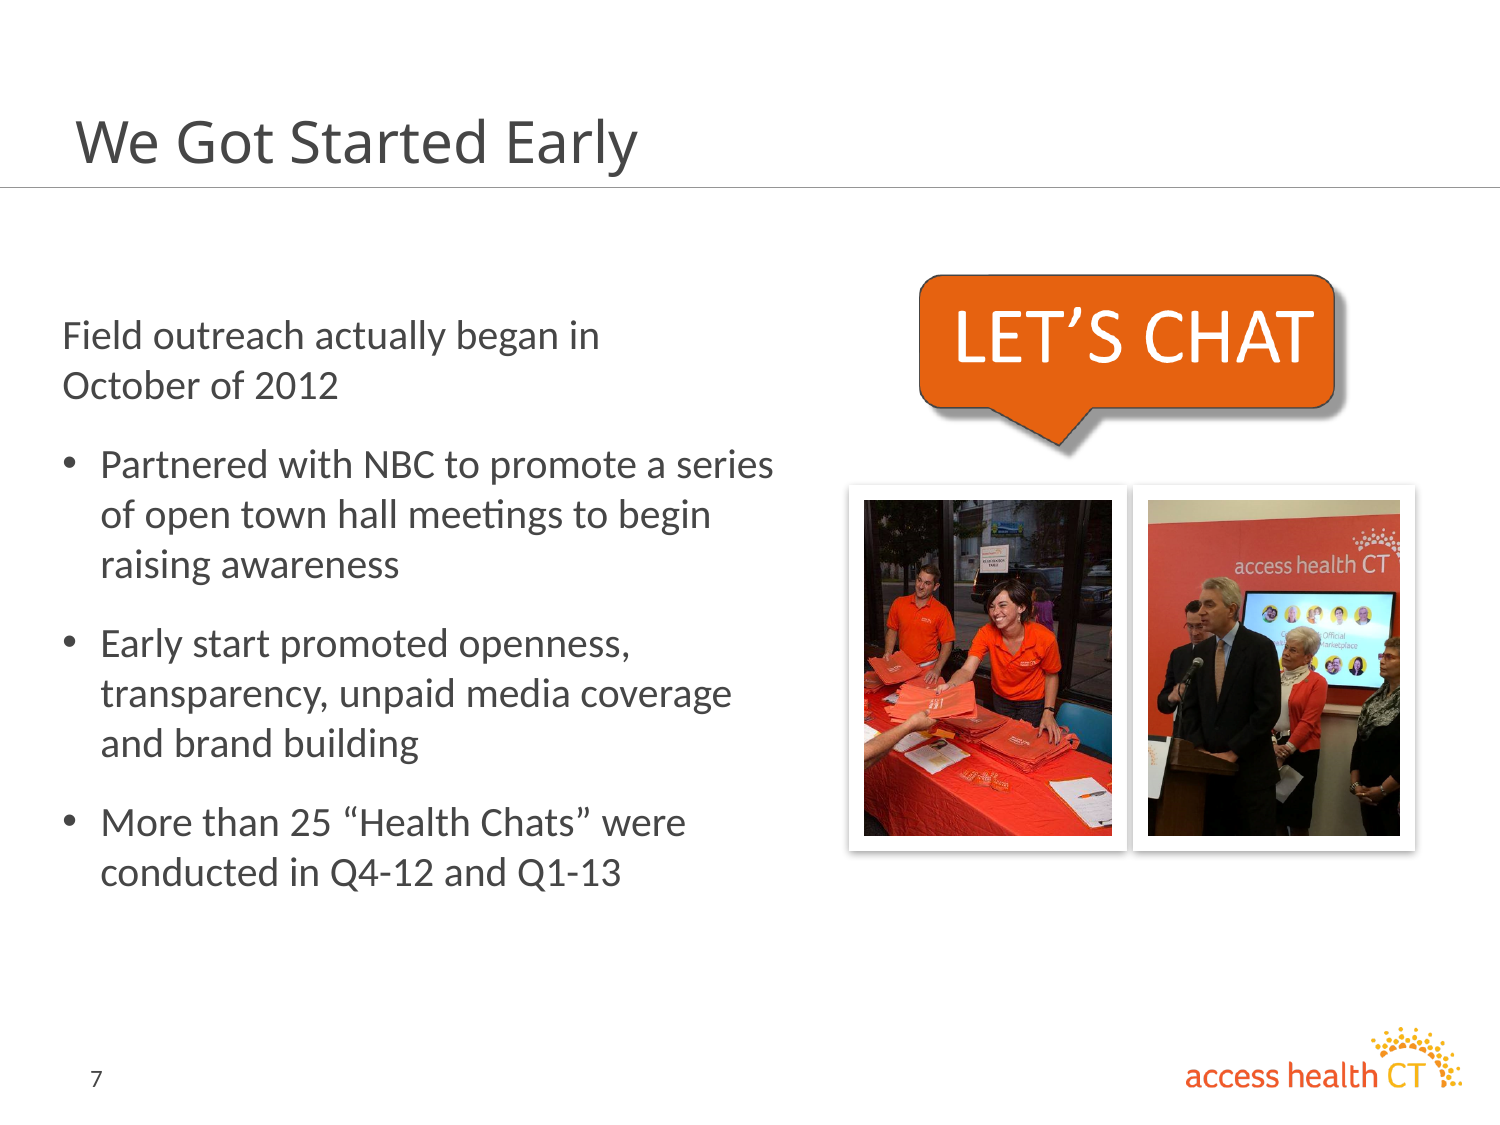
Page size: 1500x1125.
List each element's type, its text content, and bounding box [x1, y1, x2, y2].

picture [1186, 1027, 1462, 1097]
picture [1147, 499, 1401, 837]
title We Got Started Early [75, 45, 1400, 175]
picture [863, 499, 1113, 837]
list Field outreach actually began in October of 2012 Partnered with NBC to promote a series of open town hall meetings to begin raising awareness Early start promoted openness, transparency, unpaid media coverage and brand building More than 25 “Health Chats” were conducted in Q4-12 and Q1-13 [62, 307, 798, 875]
picture [902, 262, 1363, 464]
